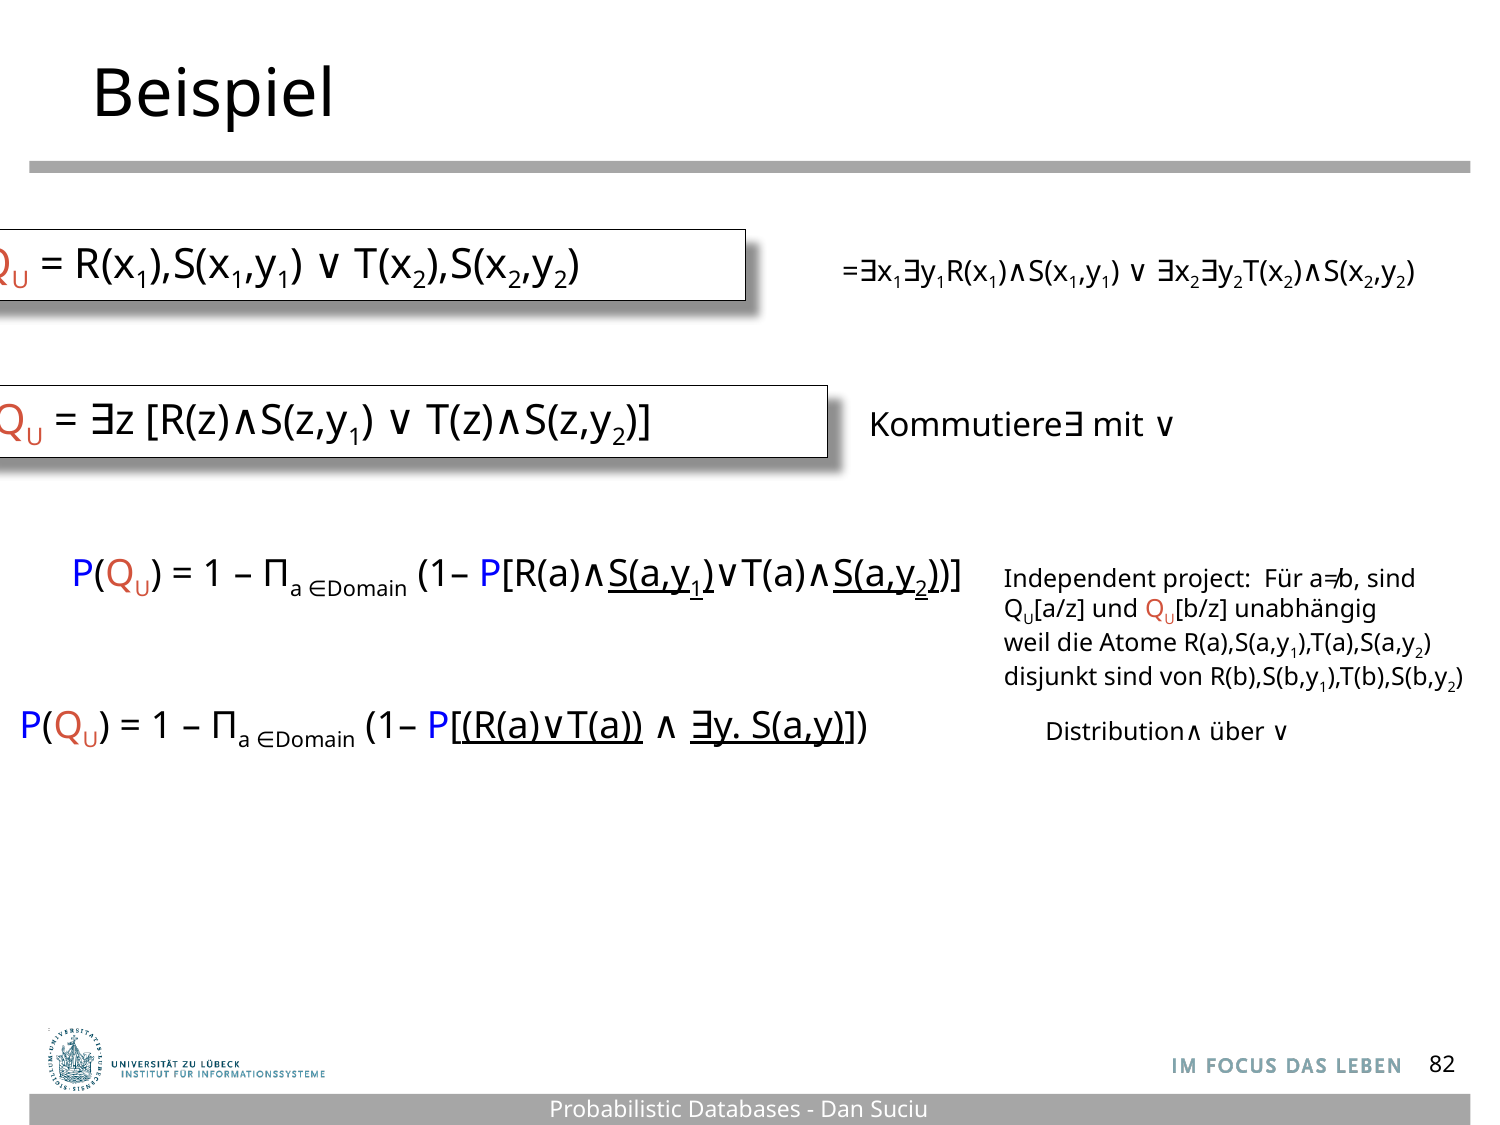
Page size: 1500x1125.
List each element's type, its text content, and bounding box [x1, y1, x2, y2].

text_box QU = ∃z [R(z)∧S(z,y1) ∨ T(z)∧S(z,y2)] [0, 385, 828, 458]
picture [1173, 1058, 1305, 1073]
text_box Kommutiere∃ mit ∨ [854, 395, 1192, 451]
text_box Distribution∧ über ∨ [1030, 708, 1312, 754]
footer Probabilistic Databases - Dan Suciu [523, 1086, 955, 1123]
title Beispiel [76, 42, 1427, 126]
text_box Independent project: Für a≠b, sind QU[a/z] und QU[b/z] unabhängig weil die Atome R(a),S(a,y1),T(a),S(a,y2) disjunkt sind von R(b),S(b,y1),T(b),S(b,y2) [989, 555, 1485, 703]
text_box =∃x1∃y1R(x1)∧S(x1,y1) ∨ ∃x2∃y2T(x2)∧S(x2,y2) [827, 244, 1430, 299]
text_box P(QU) = 1 – Πa ∈Domain (1– P[R(a)∧S(a,y1)∨T(a)∧S(a,y2))] [56, 541, 978, 608]
text_box P(QU) = 1 – Πa ∈Domain (1– P[(R(a)∨T(a)) ∧ ∃y. S(a,y)]) [4, 693, 883, 760]
text_box QU = R(x1),S(x1,y1) ∨ T(x2),S(x2,y2) [0, 229, 746, 301]
slide_number 82 [1305, 1050, 1471, 1083]
